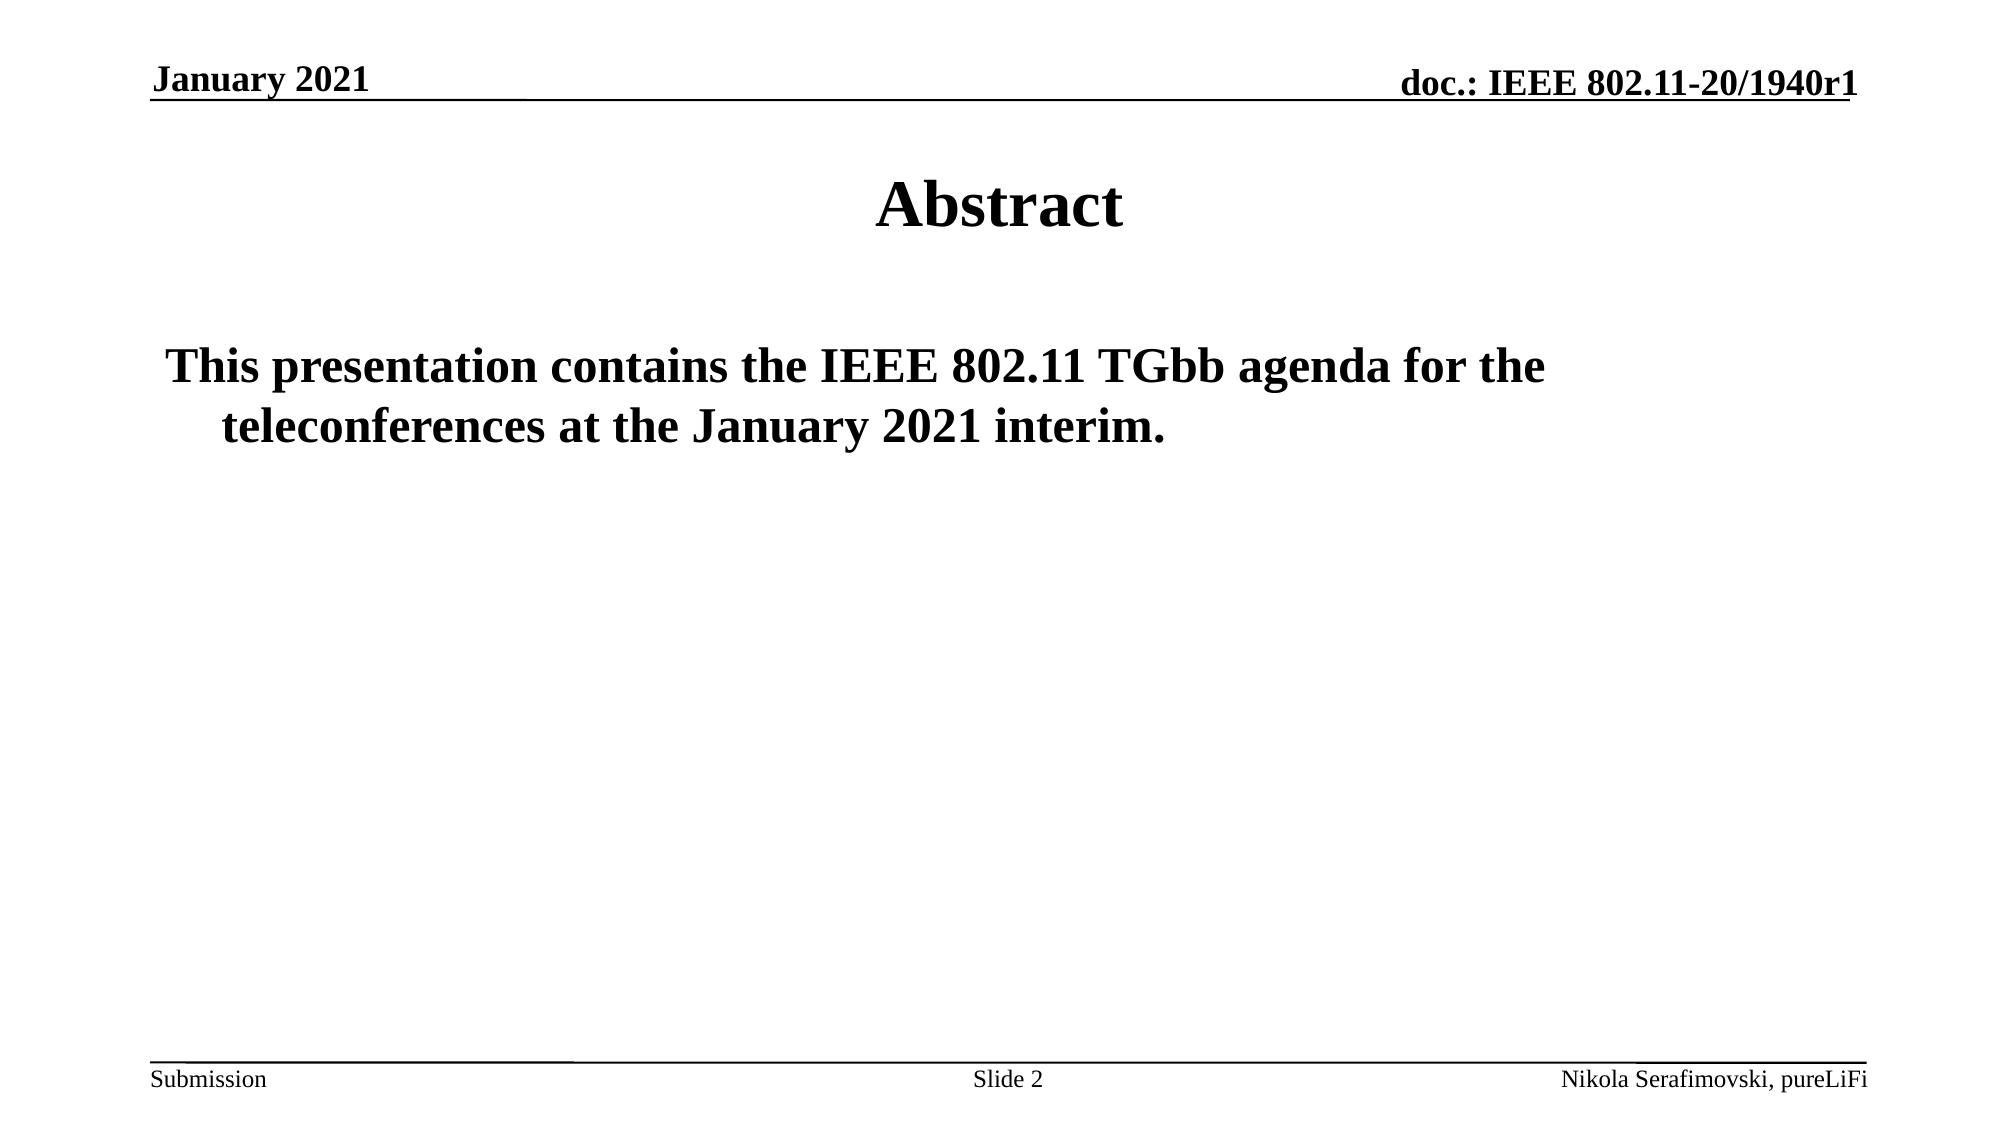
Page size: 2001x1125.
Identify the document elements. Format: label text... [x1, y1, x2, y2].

list This presentation contains the IEEE 802.11 TGbb agenda for the teleconferences at the January 2021 interim. [149, 324, 1850, 1000]
title Abstract [149, 112, 1850, 288]
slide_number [152, 54, 563, 100]
slide_number Slide 2 [950, 1061, 1067, 1123]
footer Nikola Serafimovski, pureLiFi [1171, 1061, 1869, 1093]
